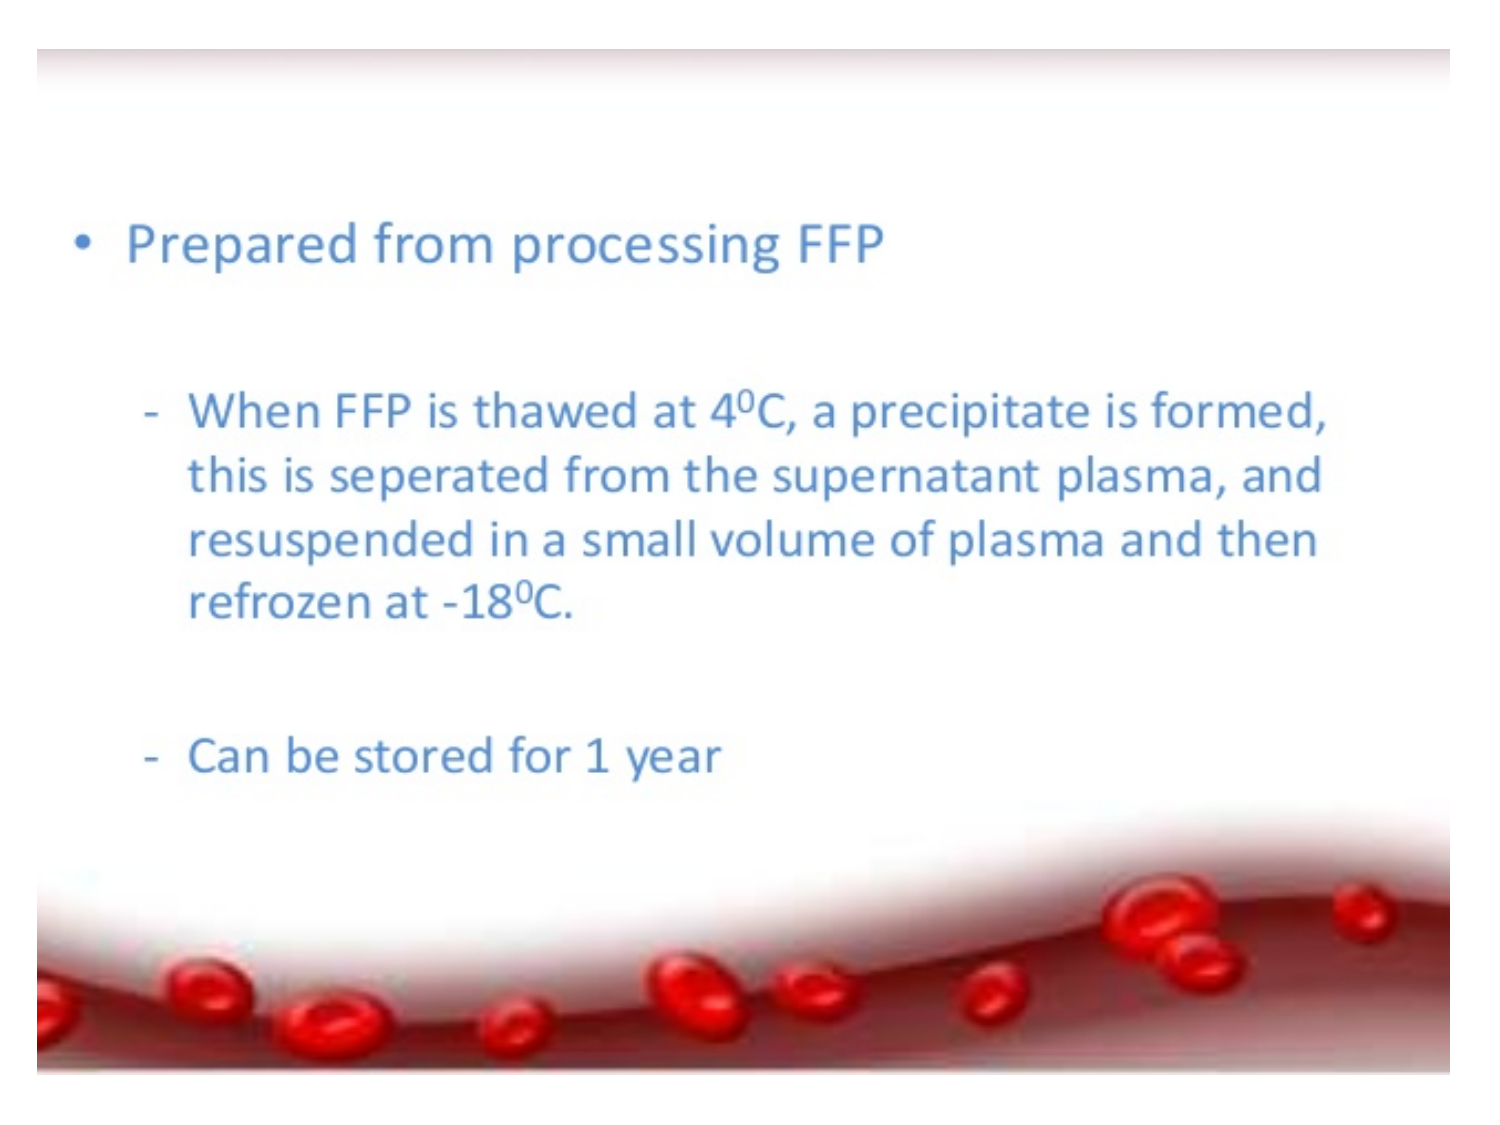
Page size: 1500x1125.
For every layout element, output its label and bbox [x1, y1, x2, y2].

list [37, 49, 1451, 1076]
